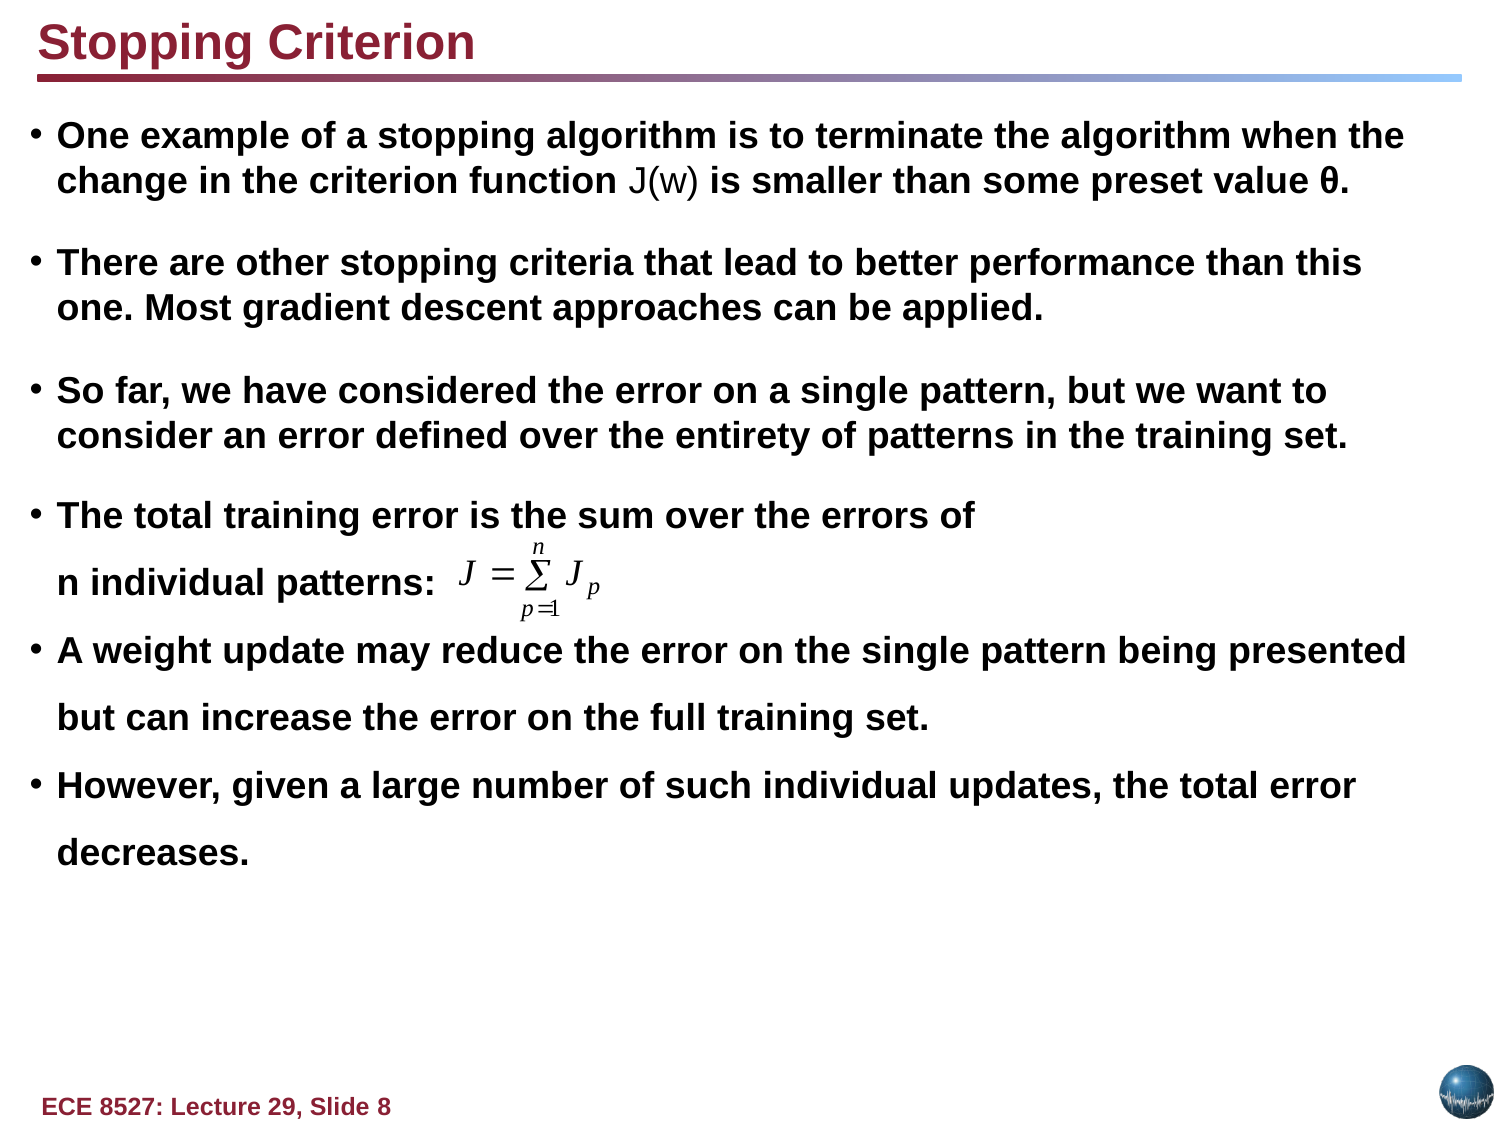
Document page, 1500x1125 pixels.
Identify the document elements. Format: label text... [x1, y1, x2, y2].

text_box [39, 568, 1425, 1092]
picture [1439, 1065, 1494, 1119]
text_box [452, 529, 628, 628]
text_box Stopping Criterion [37, 9, 1459, 70]
text_box One example of a stopping algorithm is to terminate the algorithm when the change in the criterion function J(w) is smaller than some preset value θ. There are other stopping criteria that lead to better performance than this one. Most gradient descent approaches can be applied. So far, we have considered the error on a single pattern, but we want to consider an error defined over the entirety of patterns in the training set. The total training error is the sum over the errors of n individual patterns: A weight update may reduce the error on the single pattern being presented but can increase the error on the full training set. However, given a large number of such individual updates, the total error decreases. [29, 110, 1443, 568]
